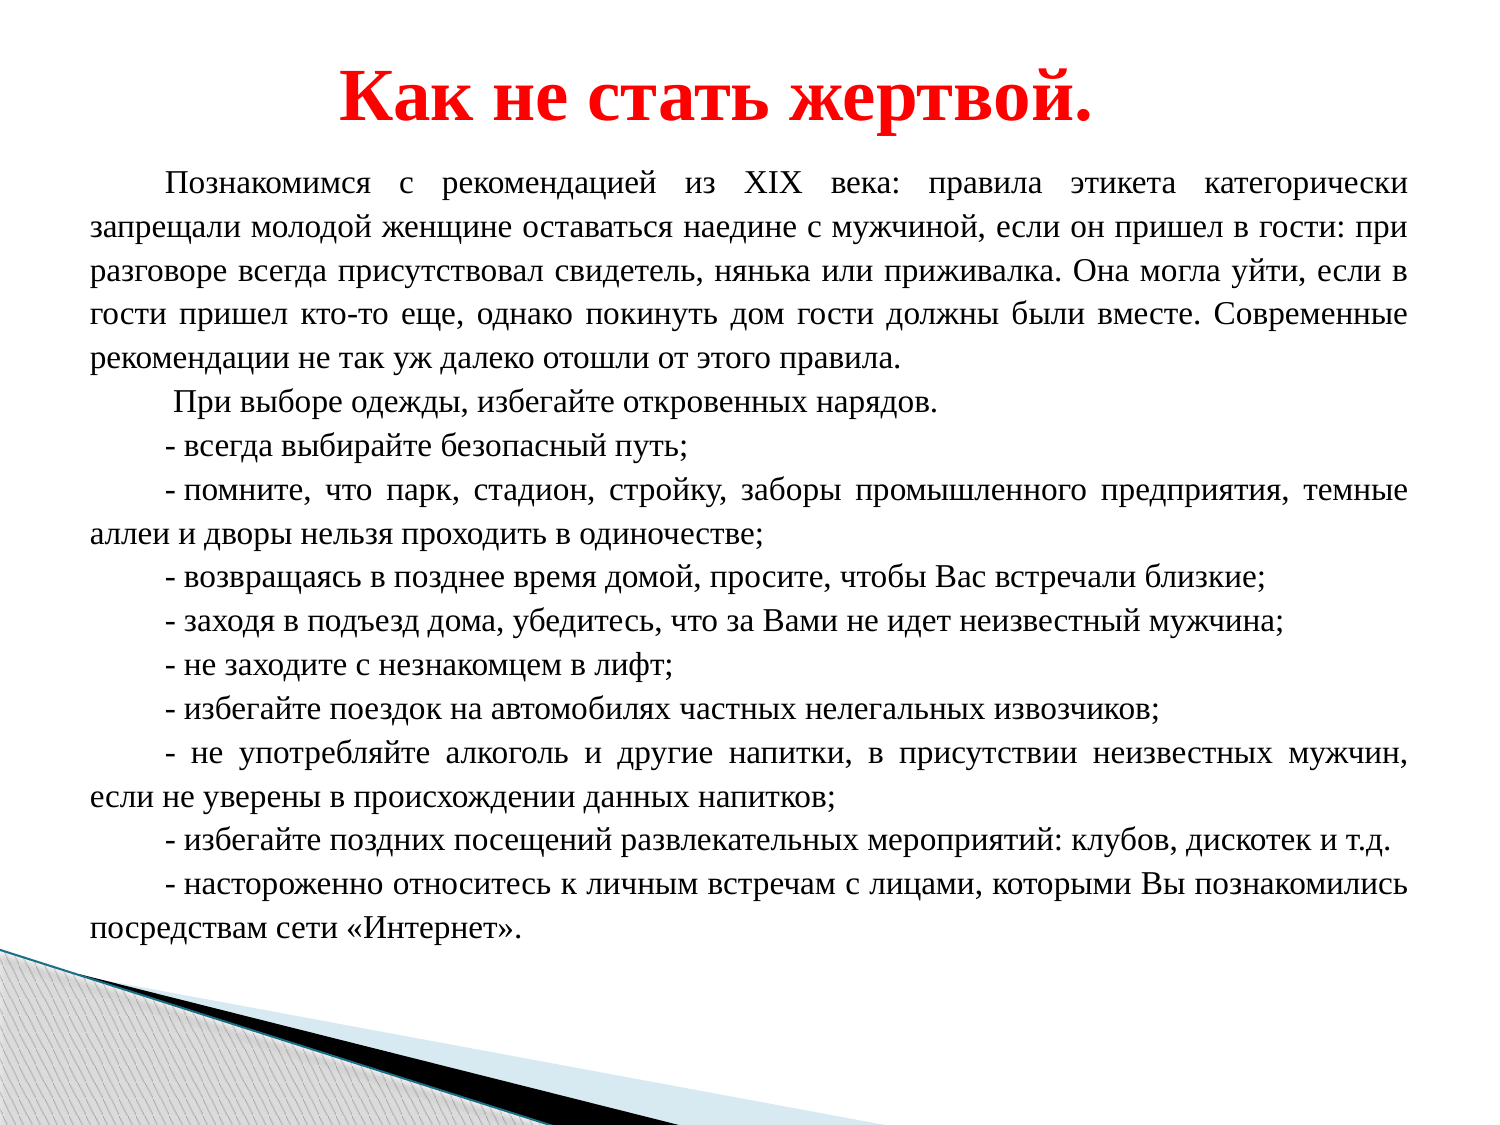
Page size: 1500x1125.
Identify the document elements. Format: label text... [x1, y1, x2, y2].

list Познакомимся с рекомендацией из XIX века: правила этикета категорически запрещали молодой женщине оставаться наедине с мужчиной, если он пришел в гости: при разговоре всегда присутствовал свидетель, нянька или приживалка. Она могла уйти, если в гости пришел кто-то еще, однако покинуть дом гости должны были вместе. Современные рекомендации не так уж далеко отошли от этого правила. При выборе одежды, избегайте откровенных нарядов. - всегда выбирайте безопасный путь; - помните, что парк, стадион, стройку, заборы промышленного предприятия, темные аллеи и дворы нельзя проходить в одиночестве; - возвращаясь в позднее время домой, просите, чтобы Вас встречали близкие; - заходя в подъезд дома, убедитесь, что за Вами не идет неизвестный мужчина; - не заходите с незнакомцем в лифт; - избегайте поездок на автомобилях частных нелегальных извозчиков; - не употребляйте алкоголь и другие напитки, в присутствии неизвестных мужчин, если не уверены в происхождении данных напитков; - избегайте поздних посещений развлекательных мероприятий: клубов, дискотек и т.д. - настороженно относитесь к личным встречам с лицами, которыми Вы познакомились посредствам сети «Интернет». [75, 149, 1425, 1125]
title Как не стать жертвой. [324, 30, 1170, 149]
